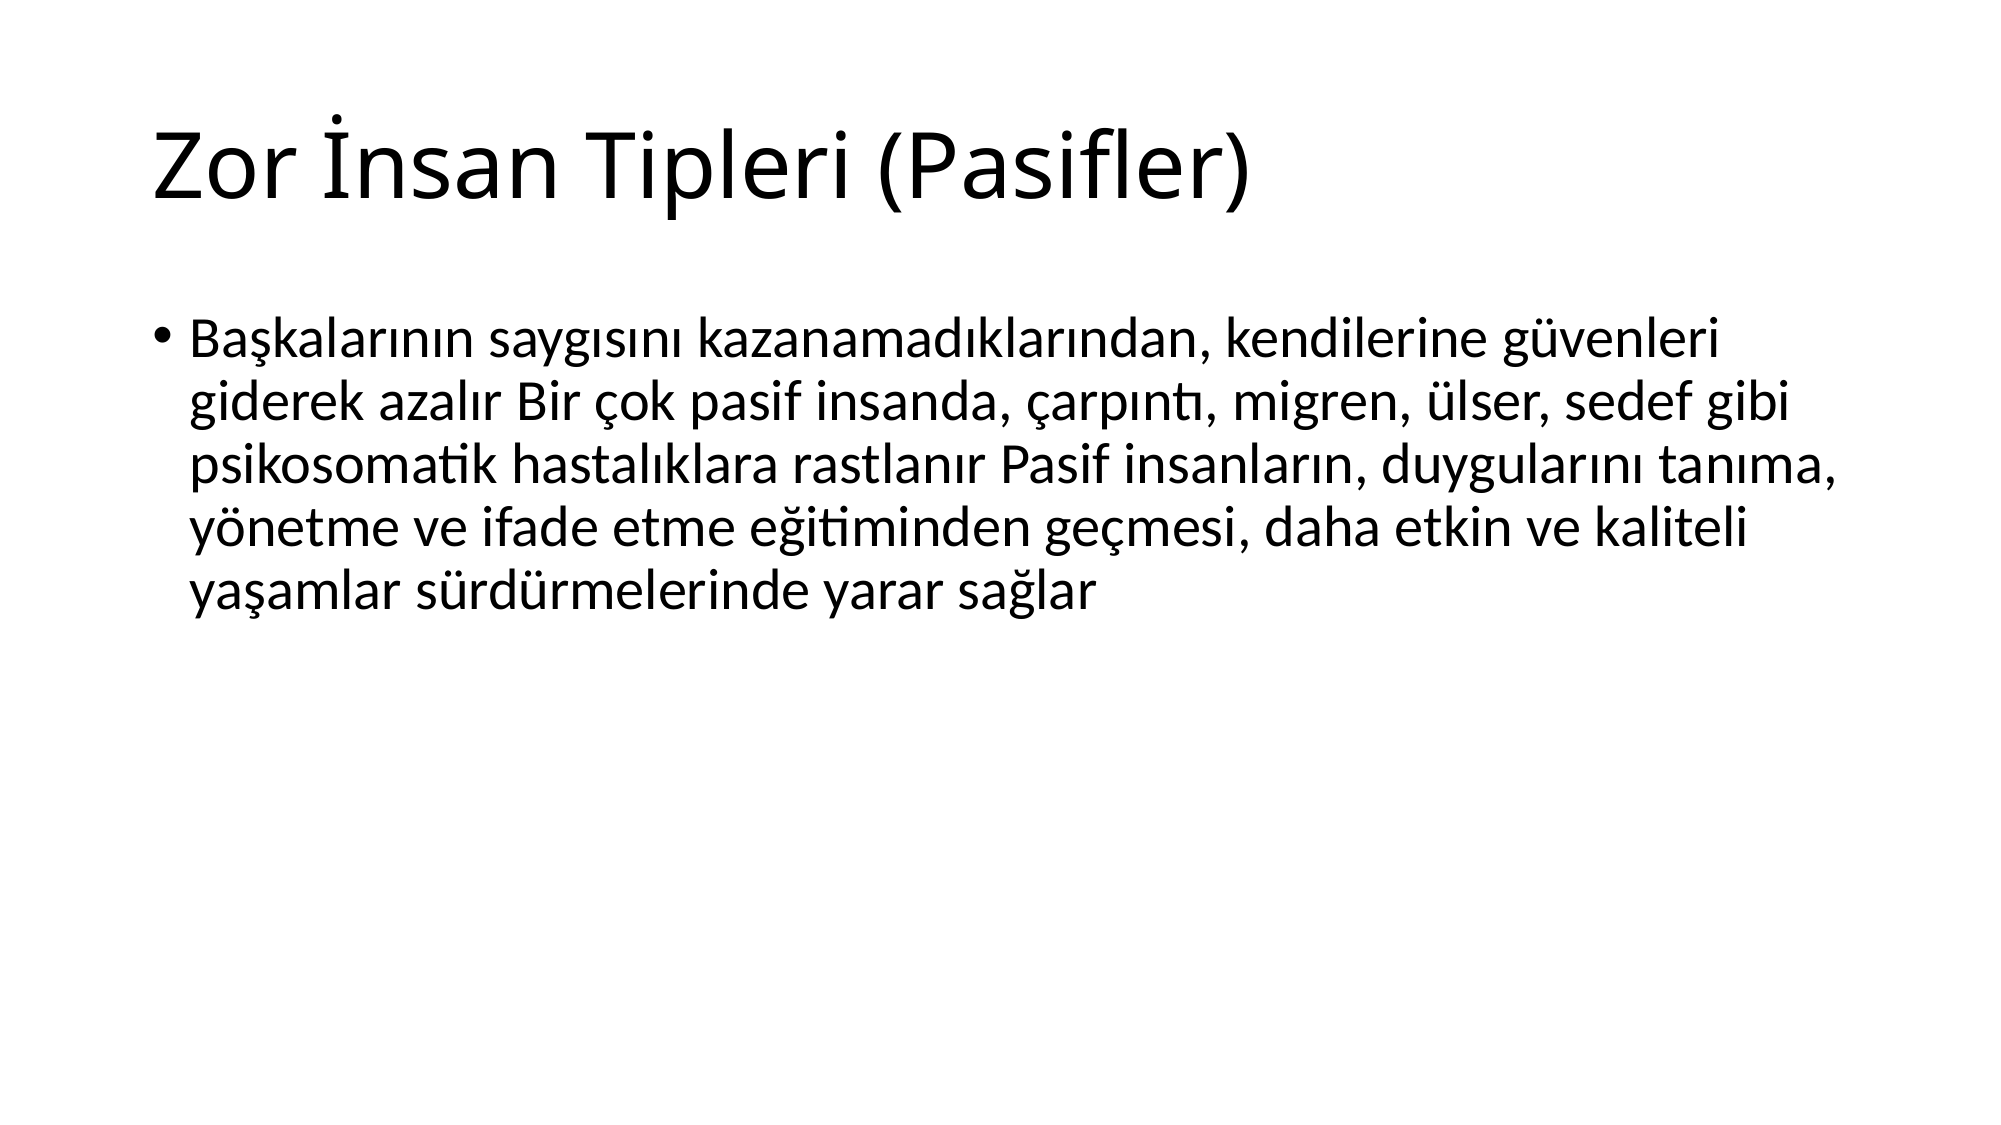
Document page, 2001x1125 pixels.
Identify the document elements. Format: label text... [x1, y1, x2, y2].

list Başkalarının saygısını kazanamadıklarından, kendilerine güvenleri giderek azalır Bir çok pasif insanda, çarpıntı, migren, ülser, sedef gibi psikosomatik hastalıklara rastlanır Pasif insanların, duygularını tanıma, yönetme ve ifade etme eğitiminden geçmesi, daha etkin ve kaliteli yaşamlar sürdürmelerinde yarar sağlar [137, 299, 1863, 1014]
title Zor İnsan Tipleri (Pasifler) [137, 59, 1863, 278]
